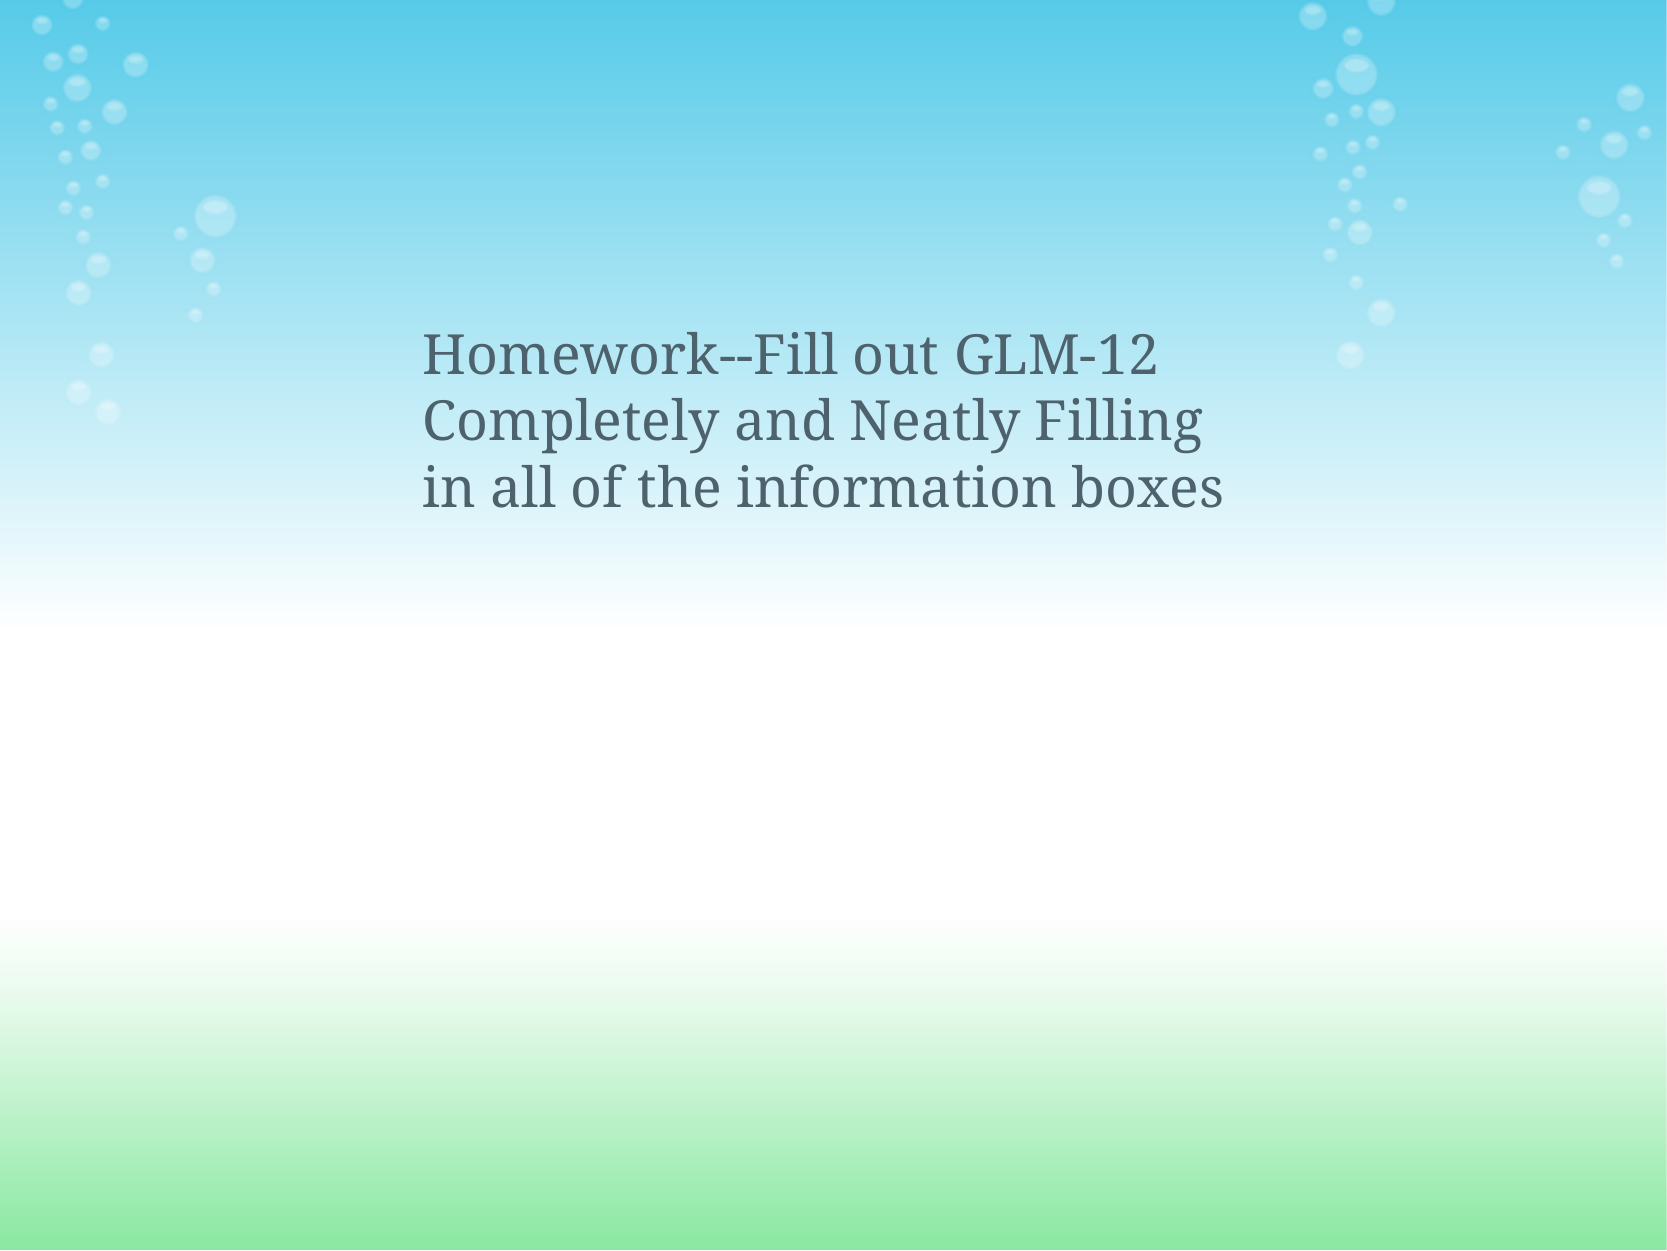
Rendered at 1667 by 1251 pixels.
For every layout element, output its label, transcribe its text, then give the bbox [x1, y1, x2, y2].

picture [0, 0, 1667, 1250]
text_box Homework--Fill out GLM-12 Completely and Neatly Filling in all of the information boxes [416, 312, 1263, 638]
